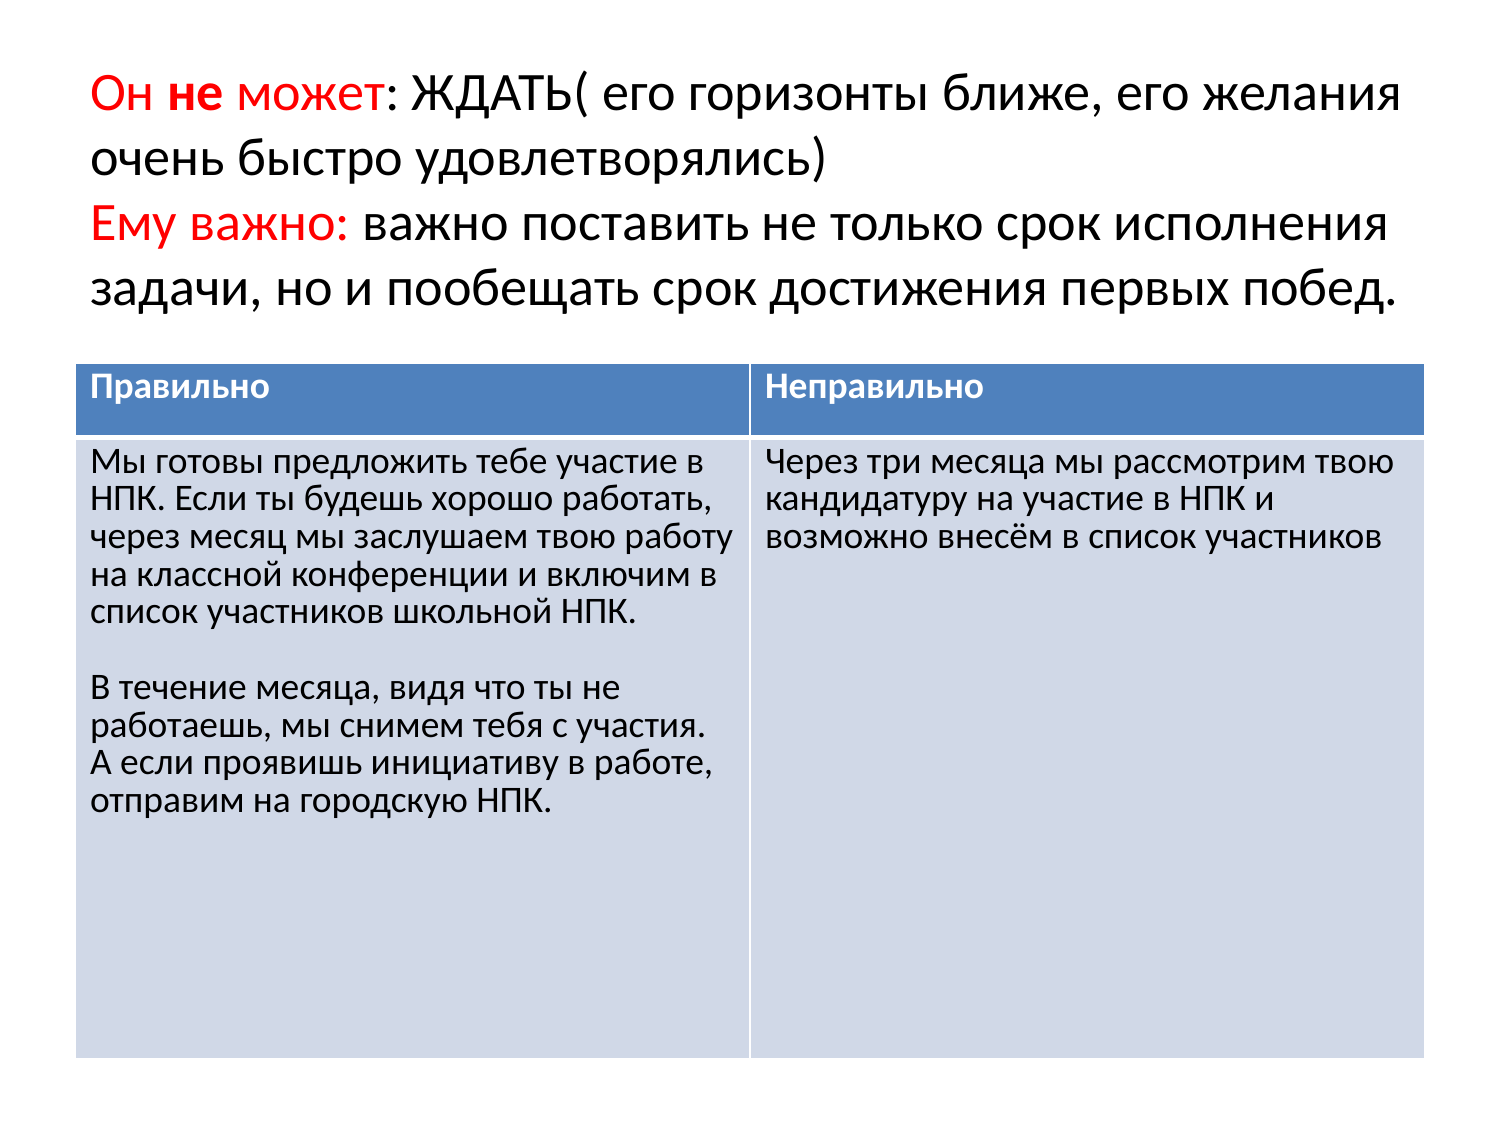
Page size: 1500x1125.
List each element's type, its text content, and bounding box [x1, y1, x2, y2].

table_header Правильно [76, 364, 749, 435]
table_cell Через три месяца мы рассмотрим твою кандидатуру на участие в НПК и возможно внесём в список участников [751, 440, 1424, 1058]
table_cell Мы готовы предложить тебе участие в НПК. Если ты будешь хорошо работать, через месяц мы заслушаем твою работу на классной конференции и включим в список участников школьной НПК. В течение месяца, видя что ты не работаешь, мы снимем тебя с участия. А если проявишь инициативу в работе, отправим на городскую НПК. [76, 440, 749, 1058]
table_header Неправильно [751, 364, 1424, 435]
title Он не может: ЖДАТЬ( его горизонты ближе, его желания очень быстро удовлетворялись) Ему важно: важно поставить не только срок исполнения задачи, но и пообещать срок достижения первых побед. [75, 45, 1425, 362]
